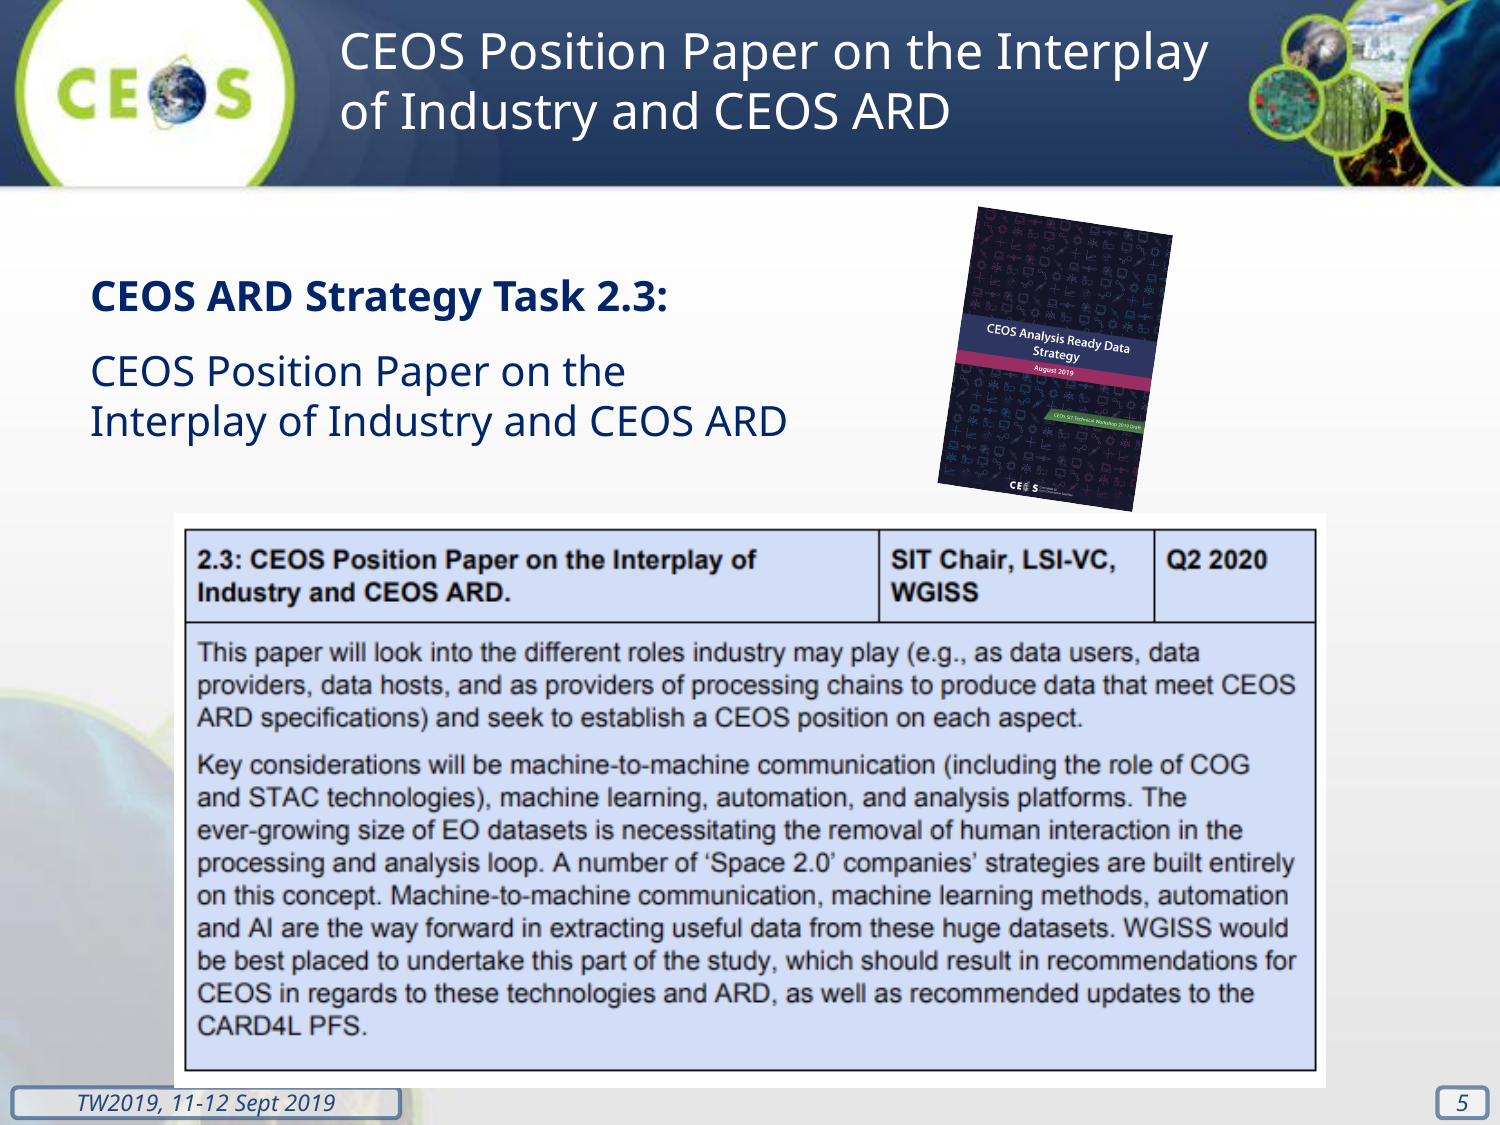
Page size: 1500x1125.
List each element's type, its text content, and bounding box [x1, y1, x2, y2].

list CEOS ARD Strategy Task 2.3: CEOS Position Paper on the Interplay of Industry and CEOS ARD [75, 262, 816, 1038]
list CEOS Position Paper on the Interplay of Industry and CEOS ARD [324, 12, 1257, 100]
picture [0, 0, 1500, 1125]
slide_number ‹#› [1435, 1085, 1490, 1121]
